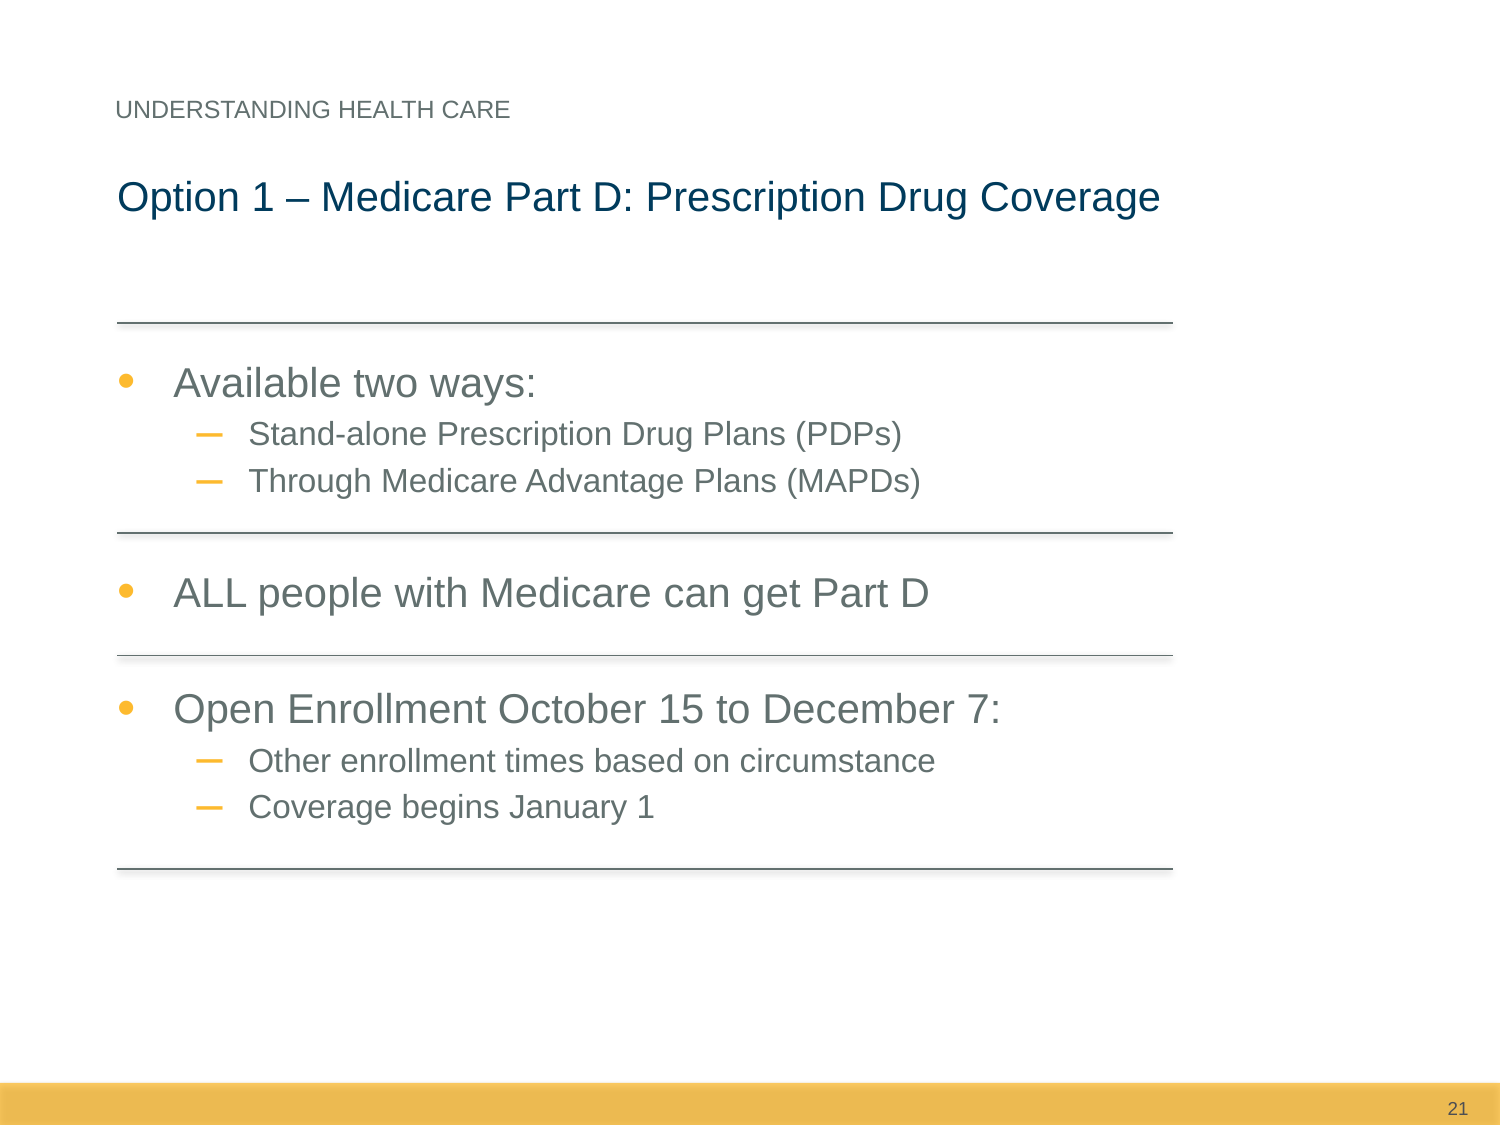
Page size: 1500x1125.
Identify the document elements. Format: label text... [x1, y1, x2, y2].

list Understanding health care [100, 37, 1400, 124]
list Option 1 – Medicare Part D: Prescription Drug Coverage [102, 161, 1402, 253]
text_box Available two ways: Stand-alone Prescription Drug Plans (PDPs) Through Medicare Advantage Plans (MAPDs) ALL people with Medicare can get Part D Open Enrollment October 15 to December 7: Other enrollment times based on circumstance Coverage begins January 1 [102, 348, 1469, 924]
